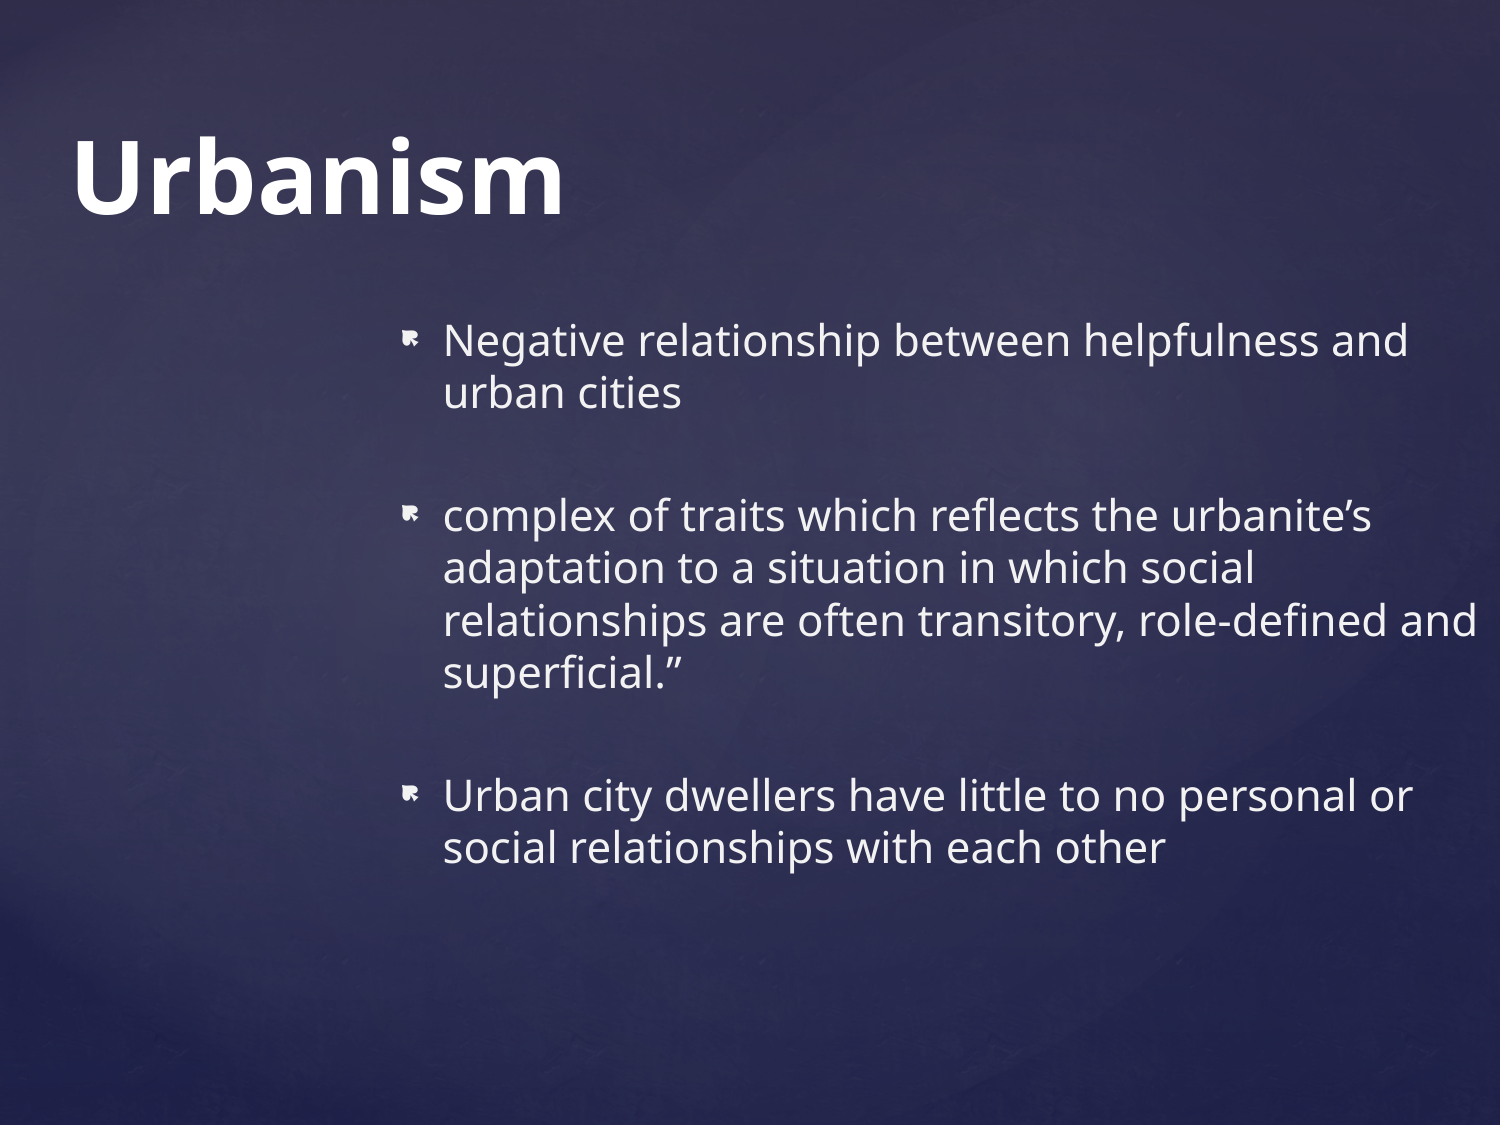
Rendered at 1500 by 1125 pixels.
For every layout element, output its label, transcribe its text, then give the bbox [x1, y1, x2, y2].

list Negative relationship between helpfulness and urban cities complex of traits which reflects the urbanite’s adaptation to a situation in which social relationships are often transitory, role-defined and superficial.” Urban city dwellers have little to no personal or social relationships with each other [382, 304, 1500, 993]
title Urbanism [54, 80, 711, 243]
